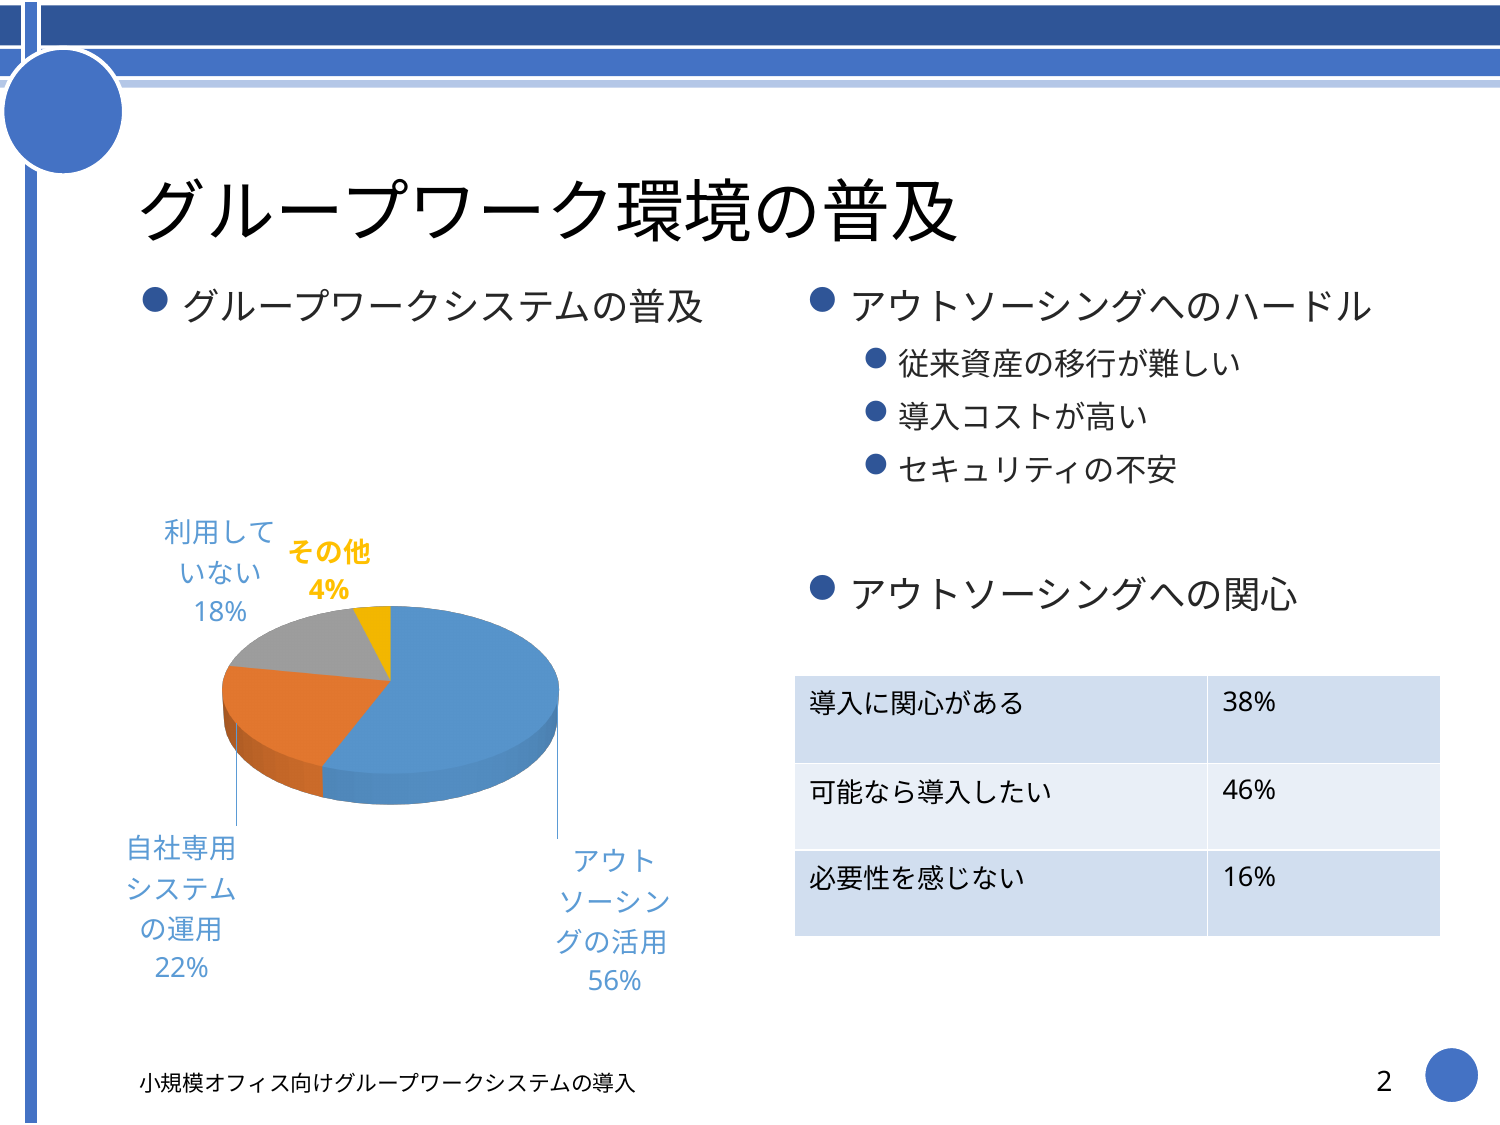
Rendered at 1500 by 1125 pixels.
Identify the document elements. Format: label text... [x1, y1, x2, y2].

slide_number 2 [1318, 1059, 1408, 1106]
table_cell 必要性を感じない [795, 851, 1207, 936]
list アウトソーシングへのハードル 従来資産の移行が難しい 導入コストが高い セキュリティの不安 アウトソーシングへの関心 [791, 275, 1408, 988]
table_cell 46% [1208, 764, 1440, 849]
footer 小規模オフィス向けグループワークシステムの導入 [124, 1059, 992, 1106]
table_header 38% [1208, 676, 1440, 763]
list グループワークシステムの普及 [124, 275, 741, 988]
chart [75, 396, 715, 1034]
table_cell 16% [1208, 851, 1440, 936]
table_cell 可能なら導入したい [795, 764, 1207, 849]
title グループワーク環境の普及 [122, 124, 1409, 295]
table_header 導入に関心がある [795, 676, 1207, 763]
